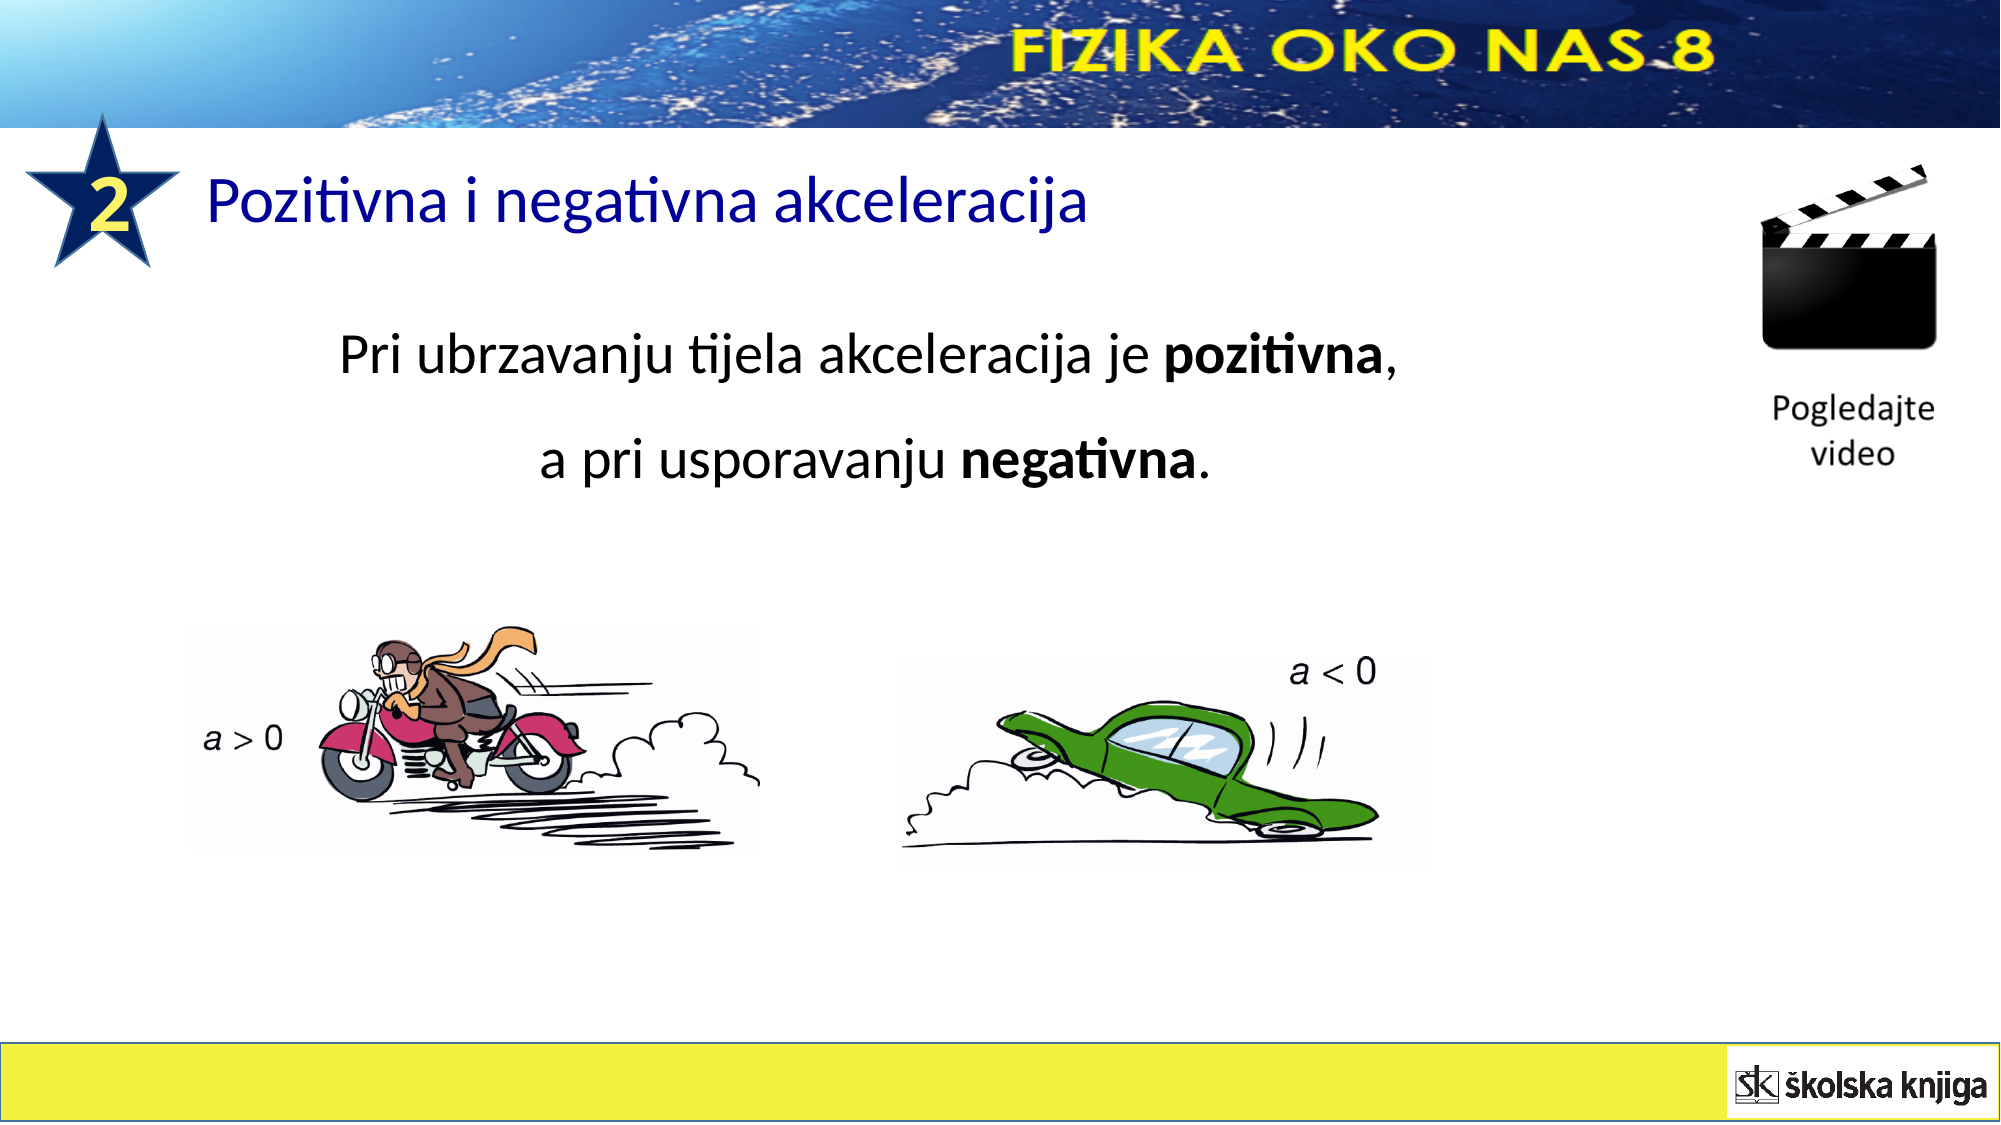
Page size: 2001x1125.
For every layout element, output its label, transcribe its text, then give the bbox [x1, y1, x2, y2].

picture [1759, 164, 1938, 351]
text_box 2 [24, 111, 181, 269]
picture [191, 624, 760, 850]
picture [901, 656, 1425, 871]
picture [0, 0, 2000, 128]
picture [1727, 1046, 1998, 1118]
text_box Pozitivna i negativna akceleracija [191, 148, 1164, 244]
picture [1740, 371, 1967, 499]
text_box Pri ubrzavanju tijela akceleracija je pozitivna, a pri usporavanju negativna. [191, 272, 1561, 498]
